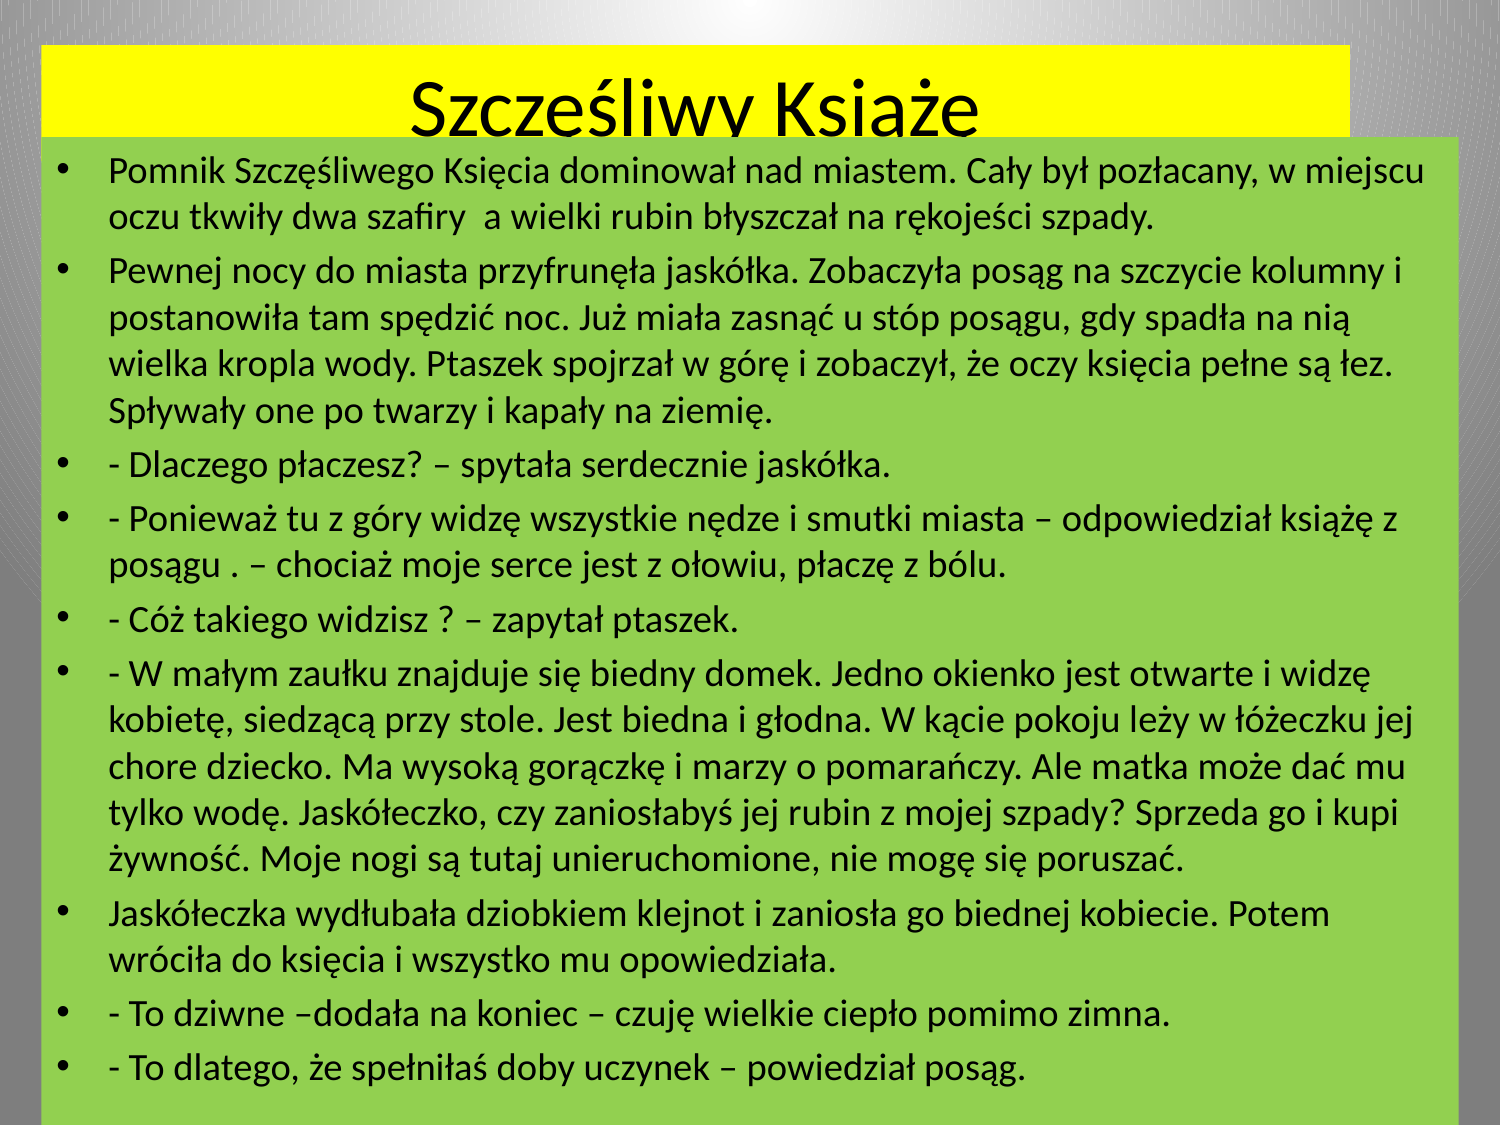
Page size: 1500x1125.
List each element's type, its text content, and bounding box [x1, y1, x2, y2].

title Szczęśliwy Książę [41, 45, 1350, 137]
list Pomnik Szczęśliwego Księcia dominował nad miastem. Cały był pozłacany, w miejscu oczu tkwiły dwa szafiry a wielki rubin błyszczał na rękojeści szpady. Pewnej nocy do miasta przyfrunęła jaskółka. Zobaczyła posąg na szczycie kolumny i postanowiła tam spędzić noc. Już miała zasnąć u stóp posągu, gdy spadła na nią wielka kropla wody. Ptaszek spojrzał w górę i zobaczył, że oczy księcia pełne są łez. Spływały one po twarzy i kapały na ziemię. - Dlaczego płaczesz? – spytała serdecznie jaskółka. - Ponieważ tu z góry widzę wszystkie nędze i smutki miasta – odpowiedział książę z posągu . – chociaż moje serce jest z ołowiu, płaczę z bólu. - Cóż takiego widzisz ? – zapytał ptaszek. - W małym zaułku znajduje się biedny domek. Jedno okienko jest otwarte i widzę kobietę, siedzącą przy stole. Jest biedna i głodna. W kącie pokoju leży w łóżeczku jej chore dziecko. Ma wysoką gorączkę i marzy o pomarańczy. Ale matka może dać mu tylko wodę. Jaskółeczko, czy zaniosłabyś jej rubin z mojej szpady? Sprzeda go i kupi żywność. Moje nogi są tutaj unieruchomione, nie mogę się poruszać. Jaskółeczka wydłubała dziobkiem klejnot i zaniosła go biednej kobiecie. Potem wróciła do księcia i wszystko mu opowiedziała. - To dziwne –dodała na koniec – czuję wielkie ciepło pomimo zimna. - To dlatego, że spełniłaś doby uczynek – powiedział posąg. [41, 137, 1459, 1125]
